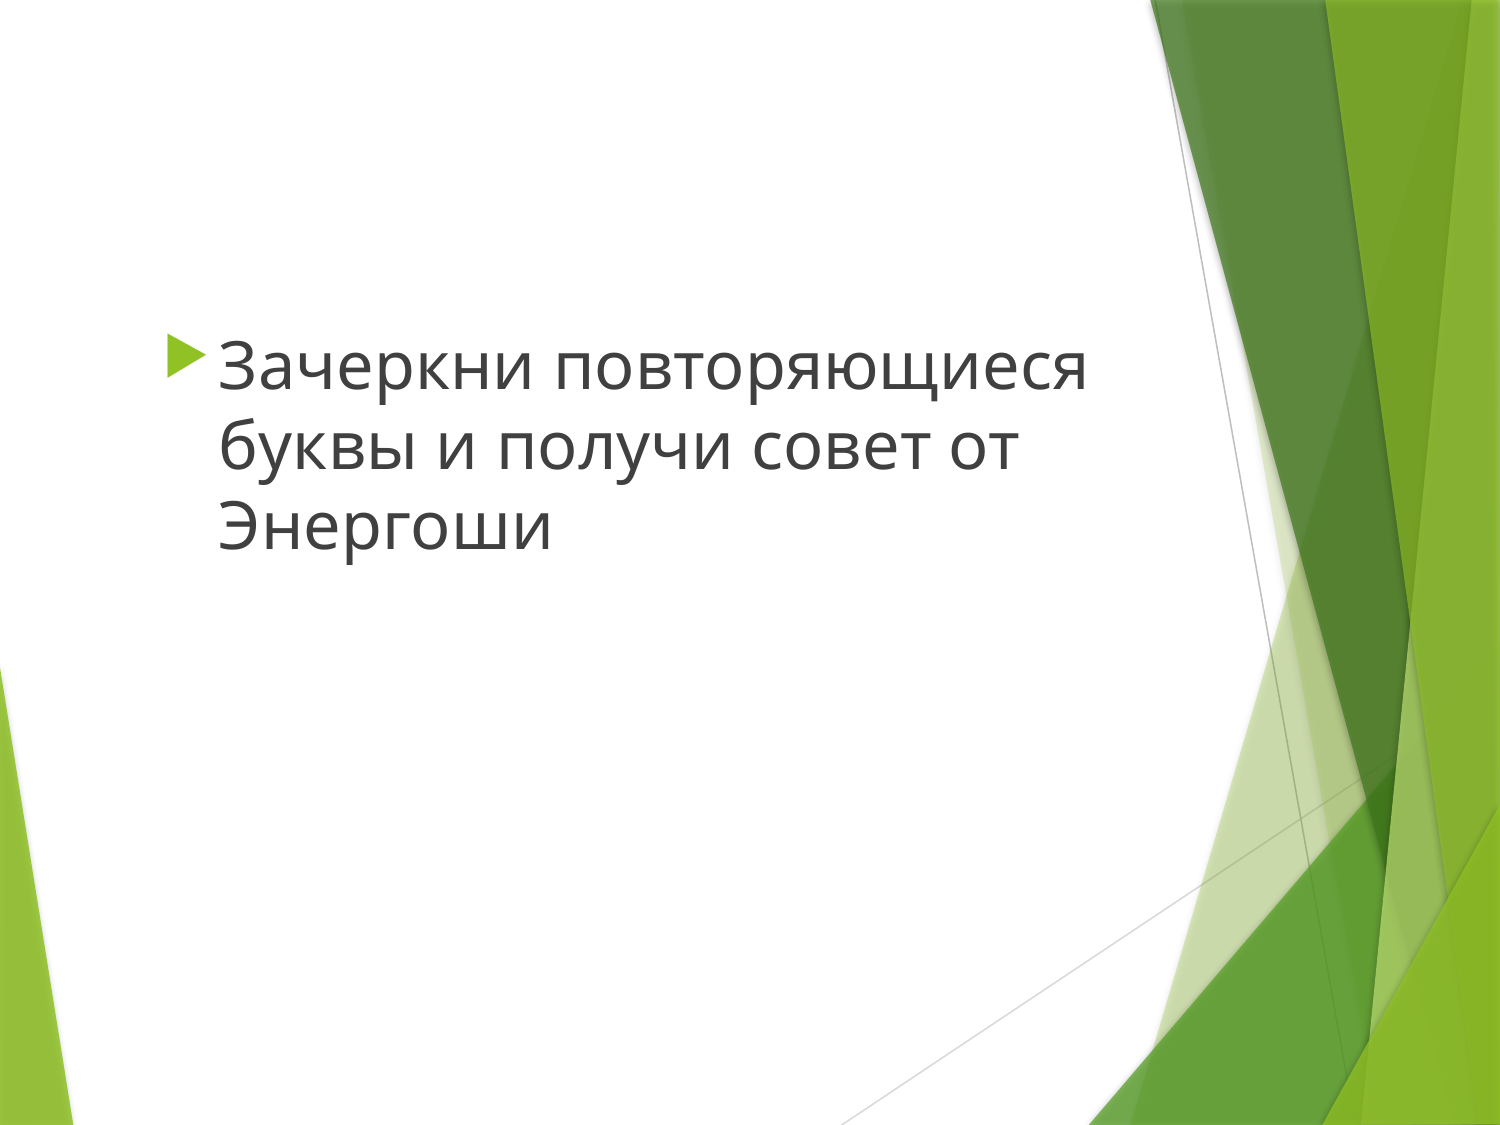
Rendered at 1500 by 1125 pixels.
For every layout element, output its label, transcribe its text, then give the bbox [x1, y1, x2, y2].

list Зачеркни повторяющиеся буквы и получи совет от Энергоши [147, 113, 1189, 751]
